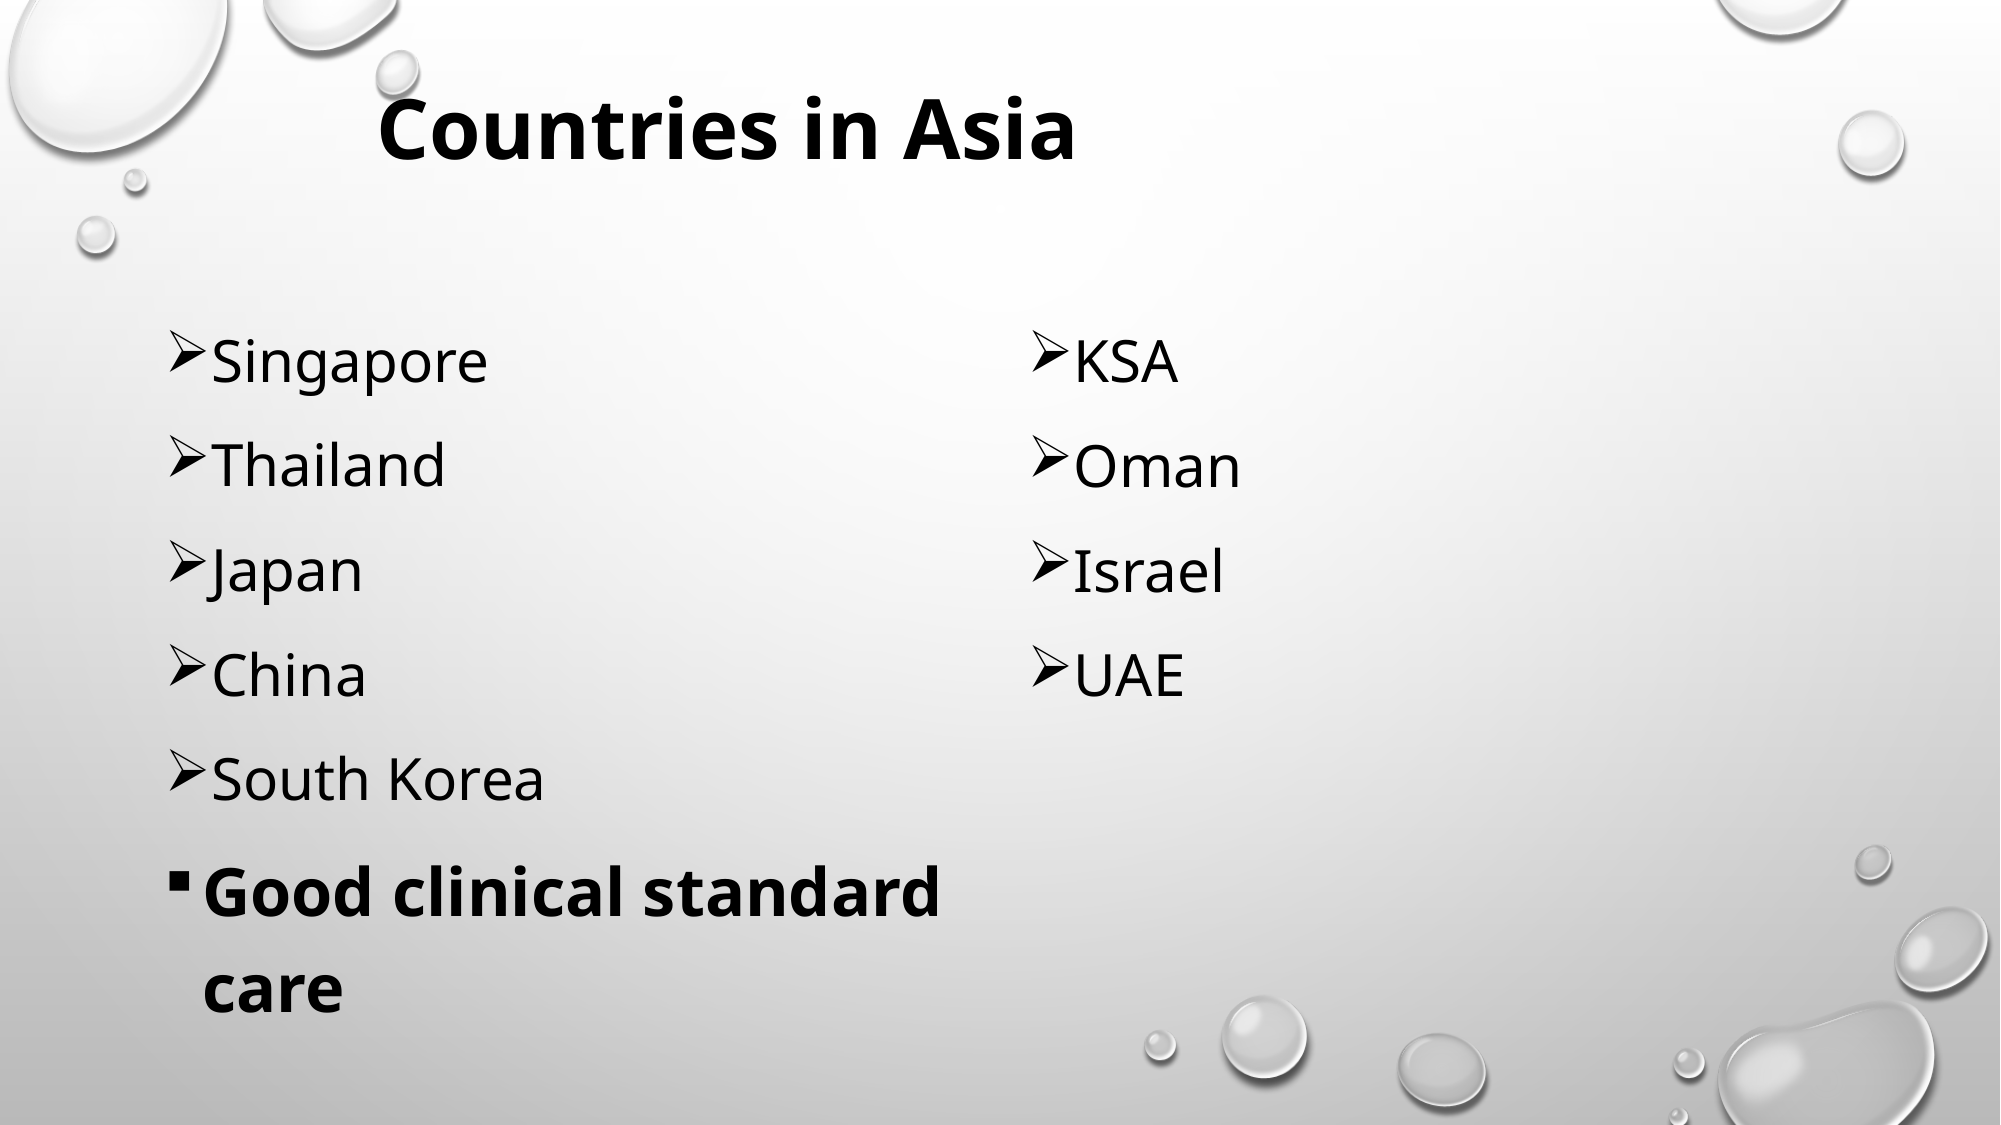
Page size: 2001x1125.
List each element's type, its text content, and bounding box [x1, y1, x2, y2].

list KSA Oman Israel UAE [1012, 302, 1850, 950]
title Countries in Asia [149, 39, 1306, 227]
list Singapore Thailand Japan China South Korea Good clinical standard care [149, 302, 988, 1086]
picture [0, 0, 2000, 1125]
